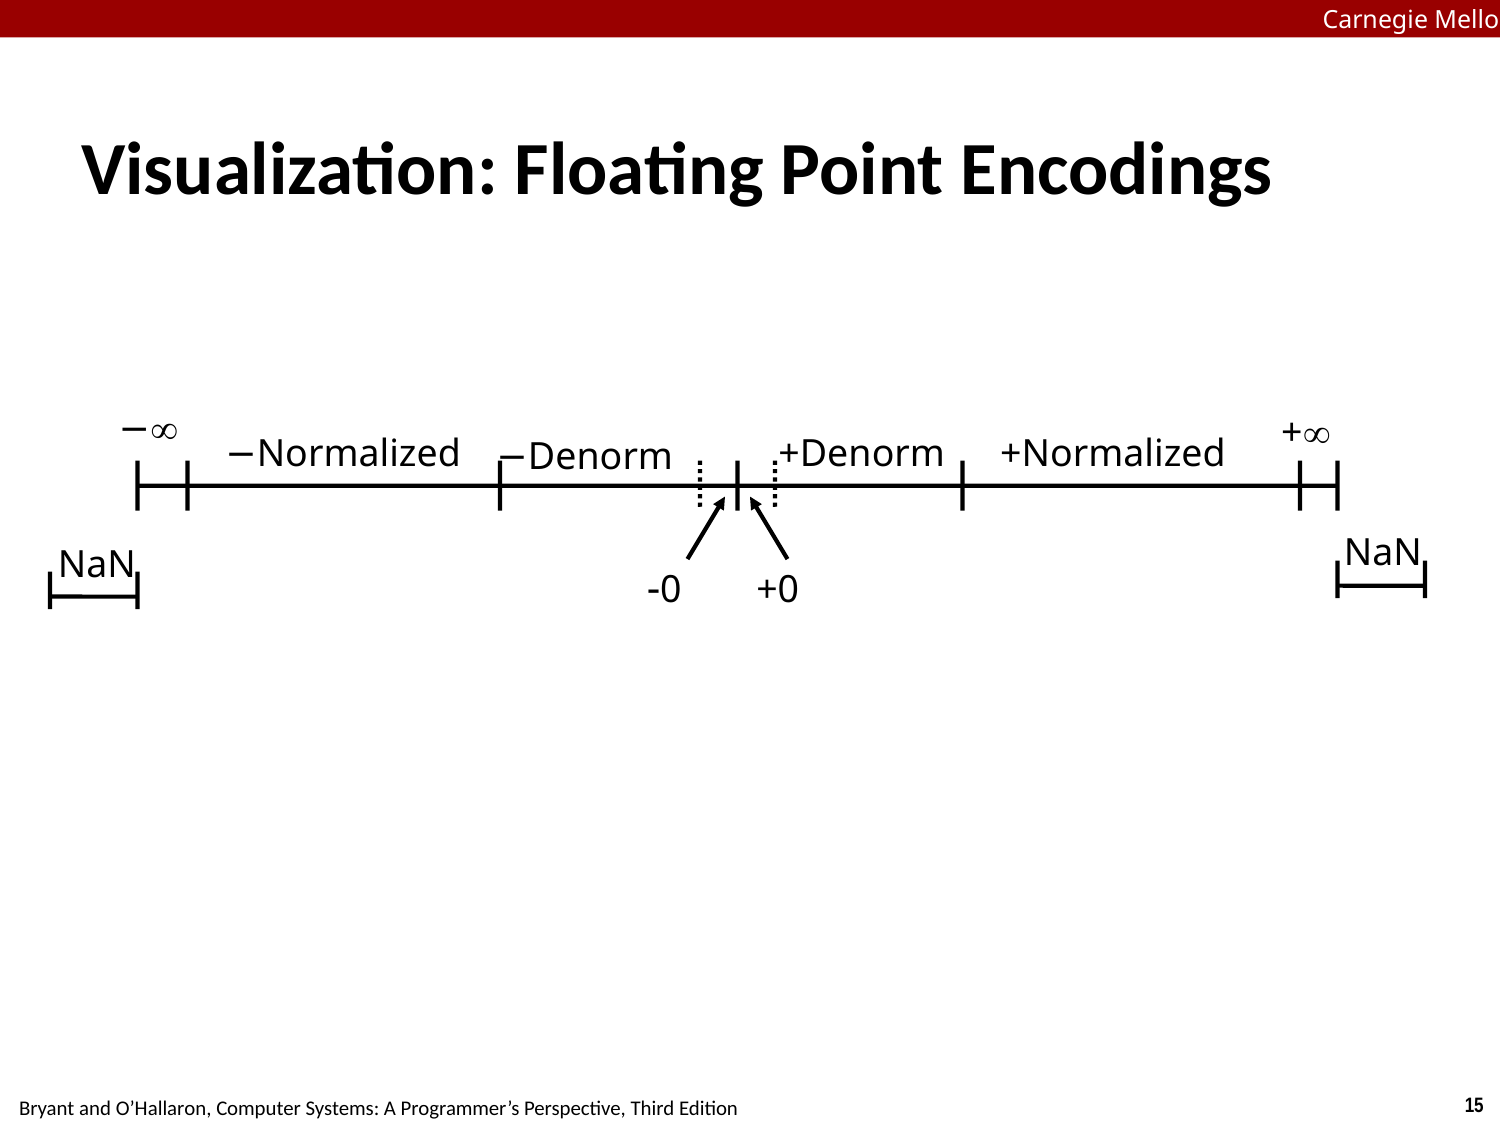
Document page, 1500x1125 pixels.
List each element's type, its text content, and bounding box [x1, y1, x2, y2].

text_box +Denorm [772, 423, 952, 481]
text_box 0 [641, 558, 688, 617]
text_box NaN [51, 534, 143, 592]
text_box [687, 496, 725, 560]
text_box −Denorm [490, 425, 680, 483]
text_box −Normalized [219, 423, 468, 481]
text_box [750, 496, 788, 559]
text_box [0, 0, 1500, 38]
text_box − [112, 398, 185, 456]
text_box NaN [1337, 521, 1429, 580]
text_box Carnegie Mellon [1322, 3, 1500, 33]
text_box + [1274, 402, 1337, 460]
title Visualization: Floating Point Encodings [74, 74, 1402, 255]
text_box +Normalized [993, 423, 1233, 481]
text_box +0 [749, 559, 806, 617]
